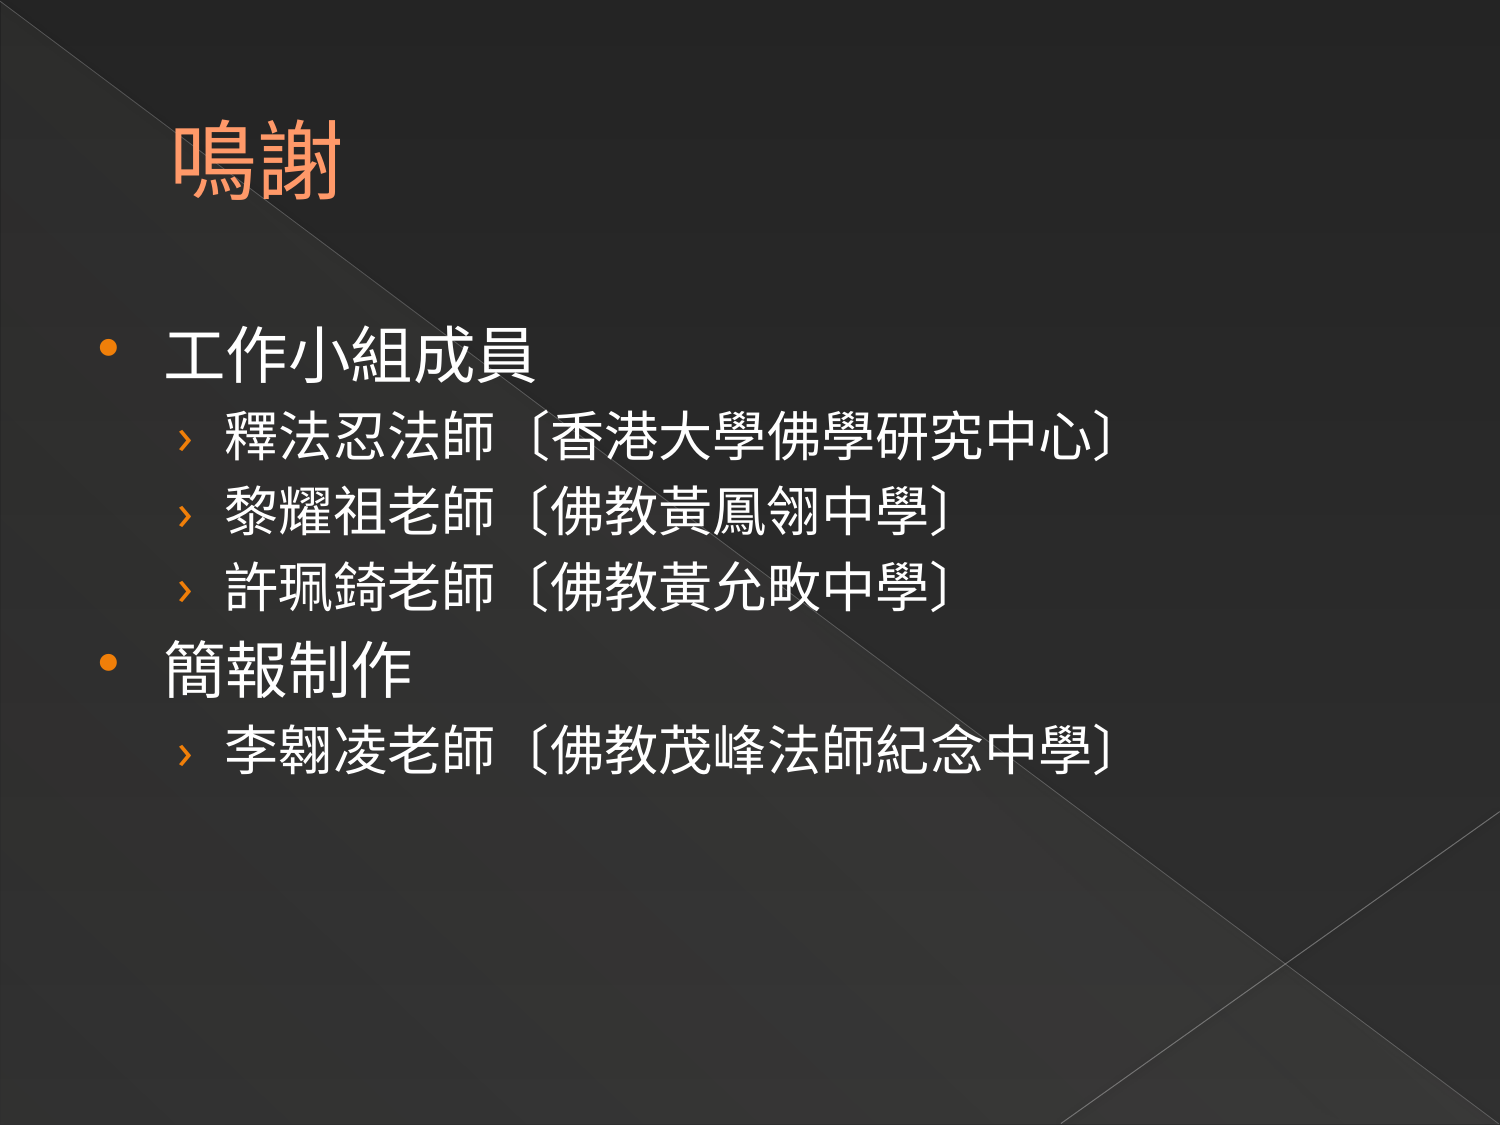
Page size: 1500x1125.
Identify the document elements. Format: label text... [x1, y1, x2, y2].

title 鳴謝 [75, 43, 1425, 274]
list 工作小組成員 釋法忍法師〔香港大學佛學研究中心〕 黎耀祖老師〔佛教黃鳳翎中學〕 許珮錡老師〔佛教黃允畋中學〕 簡報制作 李翱凌老師〔佛教茂峰法師紀念中學〕 [75, 308, 1425, 1059]
